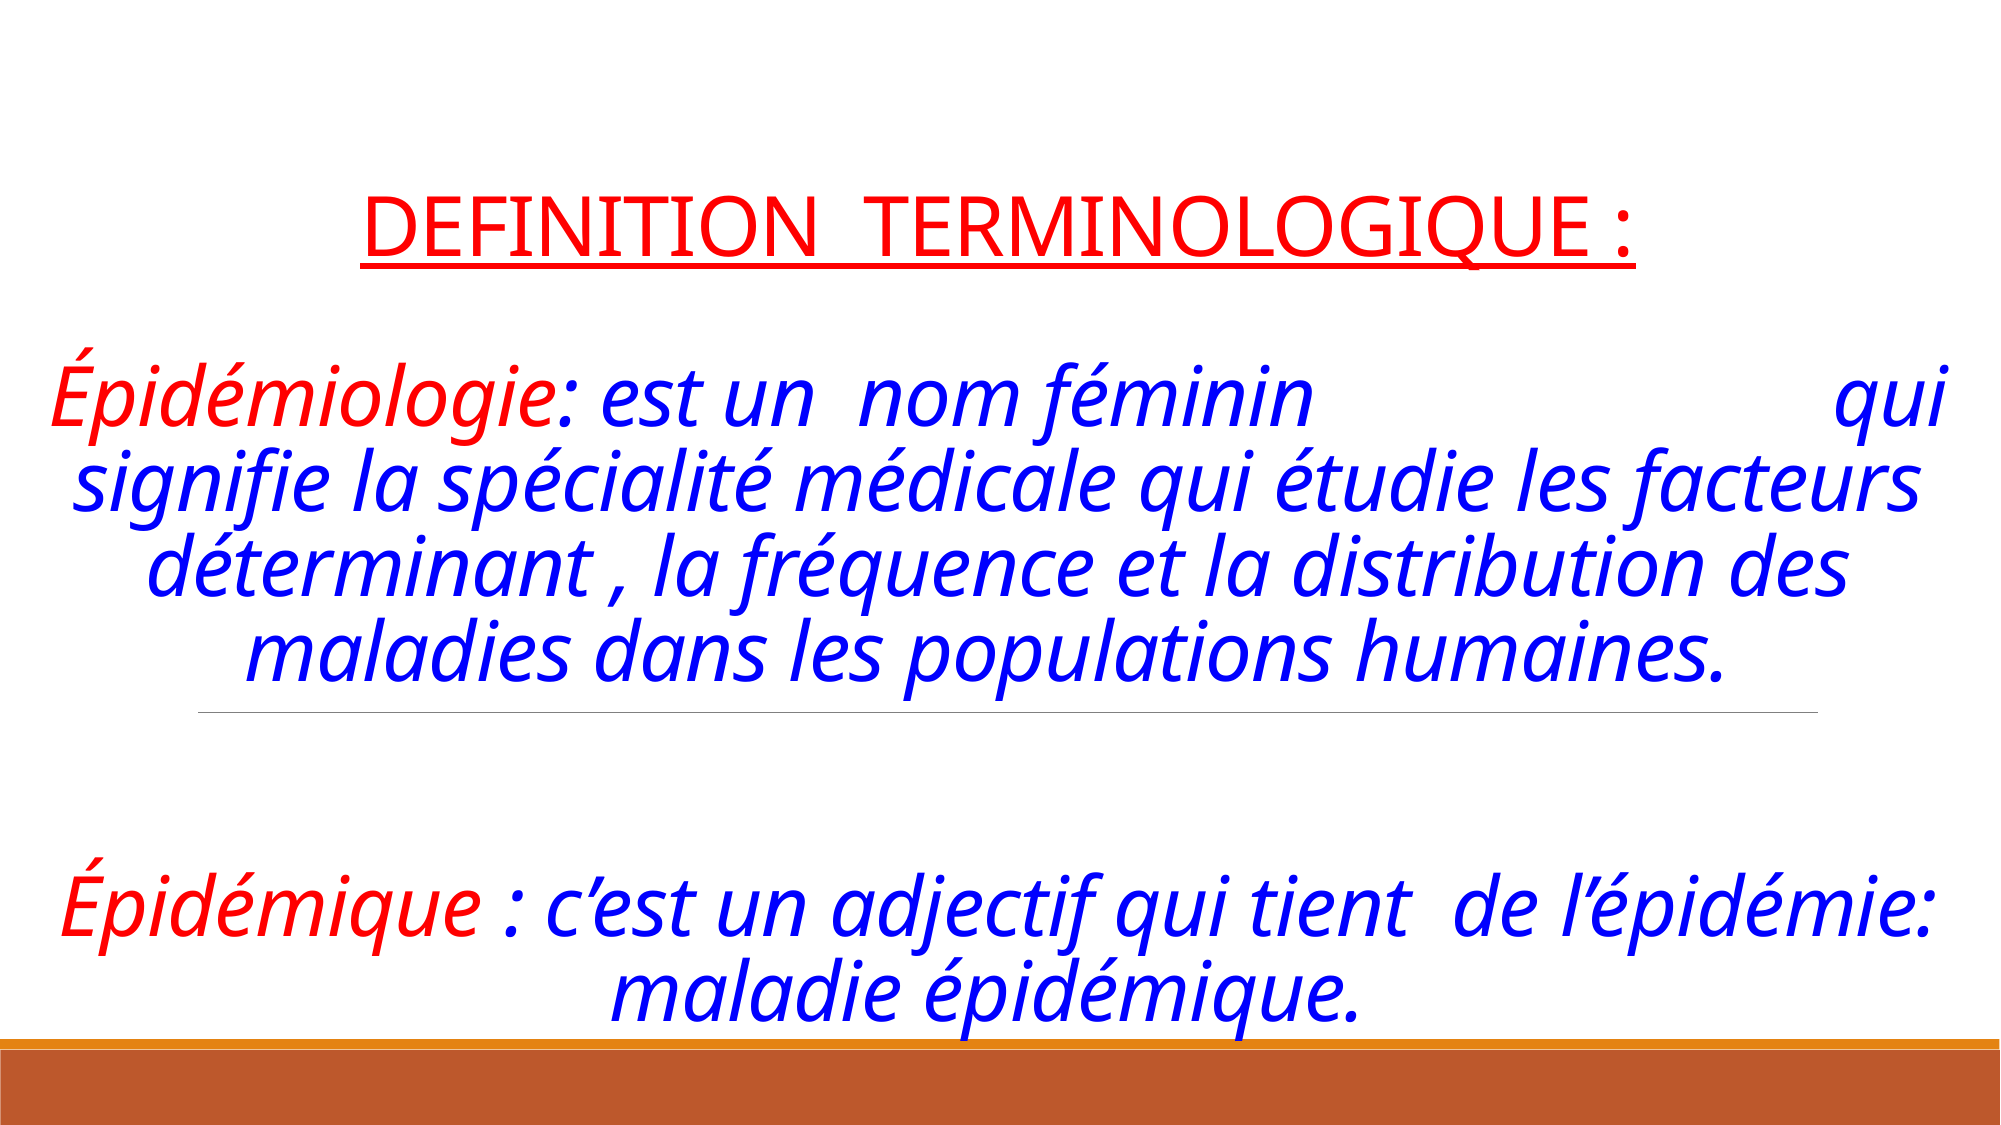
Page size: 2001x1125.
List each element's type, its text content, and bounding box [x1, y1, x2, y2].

title DEFINITION TERMINOLOGIQUE : Épidémiologie: est un nom féminin qui signifie la spécialité médicale qui étudie les facteurs déterminant , la fréquence et la distribution des maladies dans les populations humaines. Épidémique : c’est un adjectif qui tient de l’épidémie: maladie épidémique. [31, 124, 1965, 1046]
